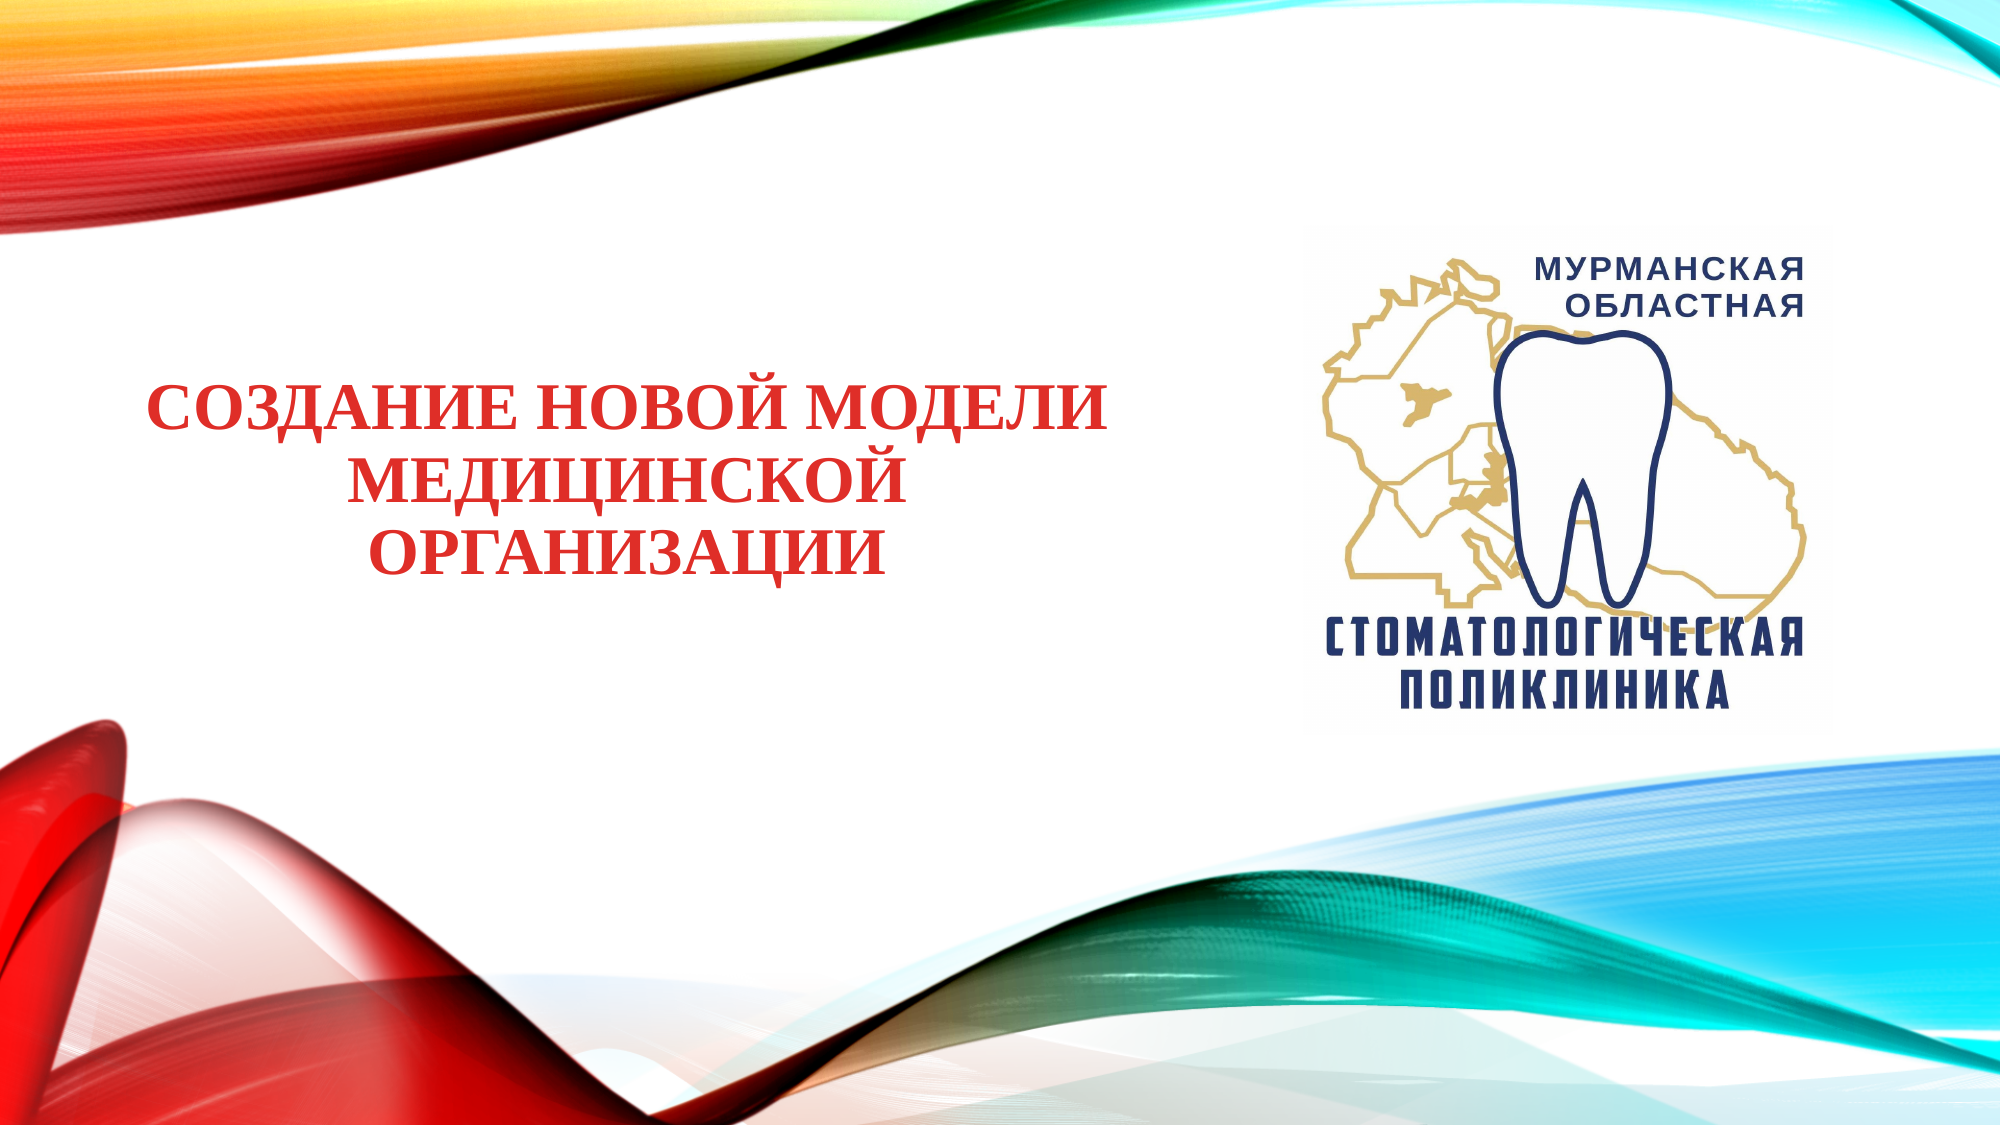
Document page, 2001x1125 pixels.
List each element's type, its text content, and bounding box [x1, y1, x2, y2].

title Создание новой модели медицинской организации [127, 52, 1128, 909]
picture [0, 0, 2000, 1125]
